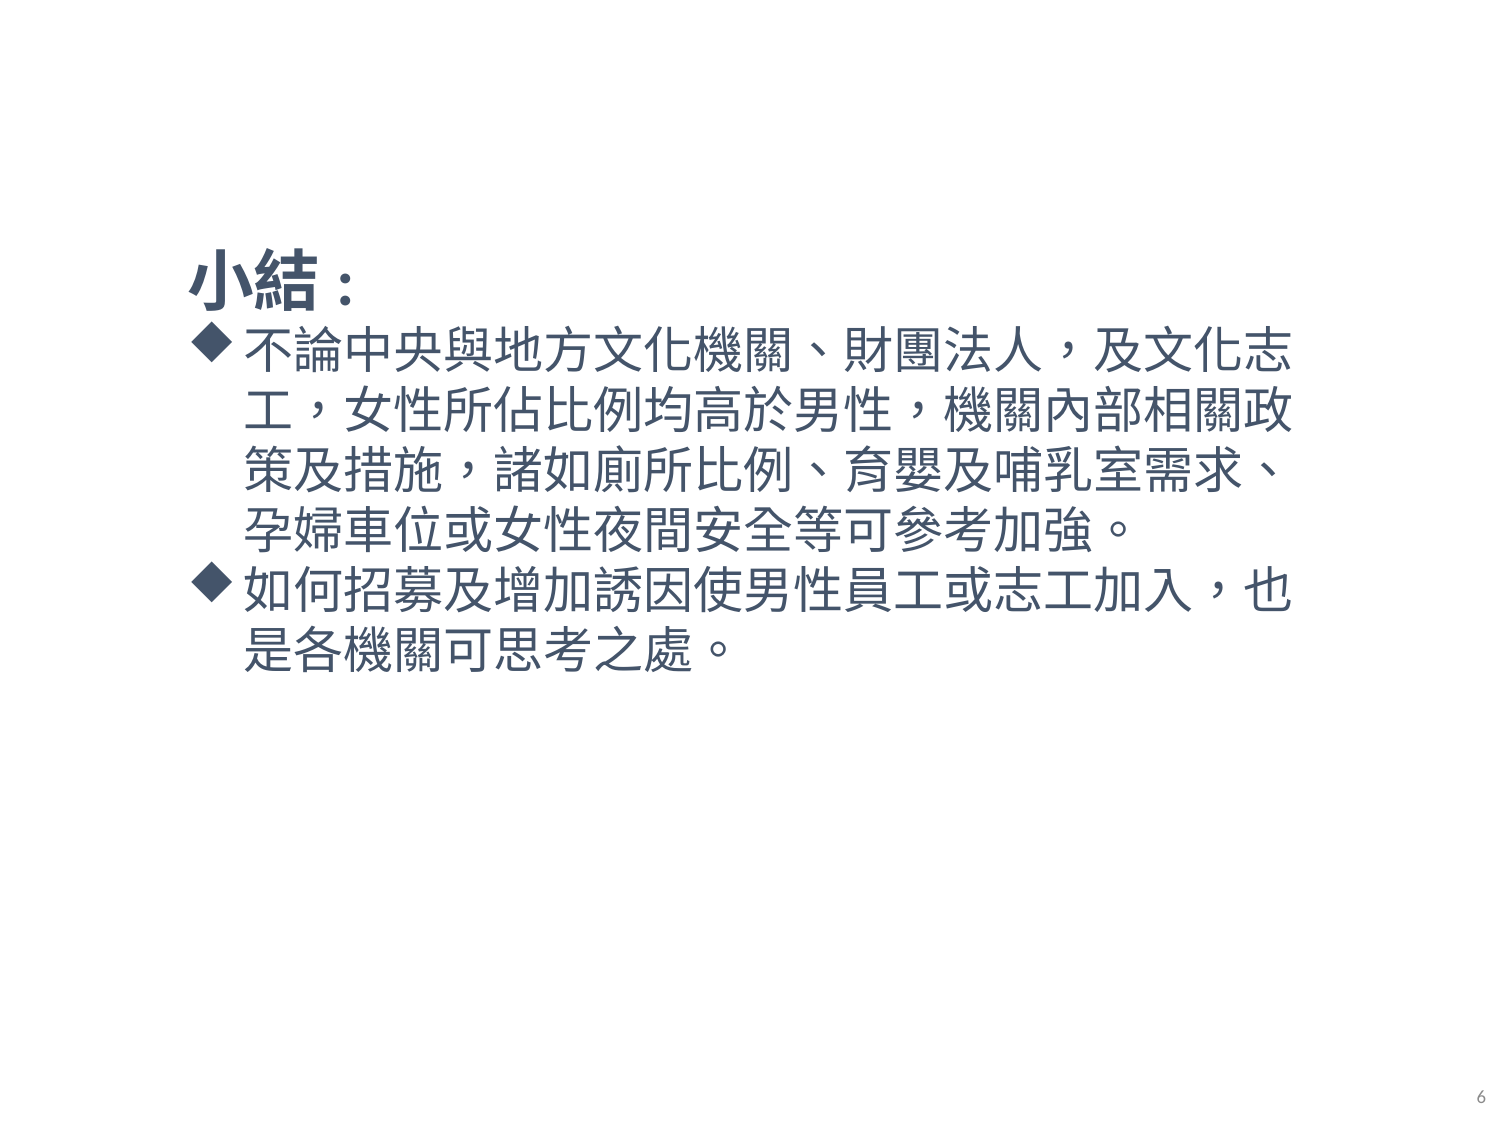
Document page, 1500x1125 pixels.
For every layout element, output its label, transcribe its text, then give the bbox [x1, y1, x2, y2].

text_box 小結: 不論中央與地方文化機關、財團法人，及文化志工，女性所佔比例均高於男性，機關內部相關政策及措施，諸如廁所比例、育嬰及哺乳室需求、孕婦車位或女性夜間安全等可參考加強。 如何招募及增加誘因使男性員工或志工加入，也是各機關可思考之處。 [172, 231, 1317, 686]
slide_number 6 [1151, 1065, 1500, 1125]
